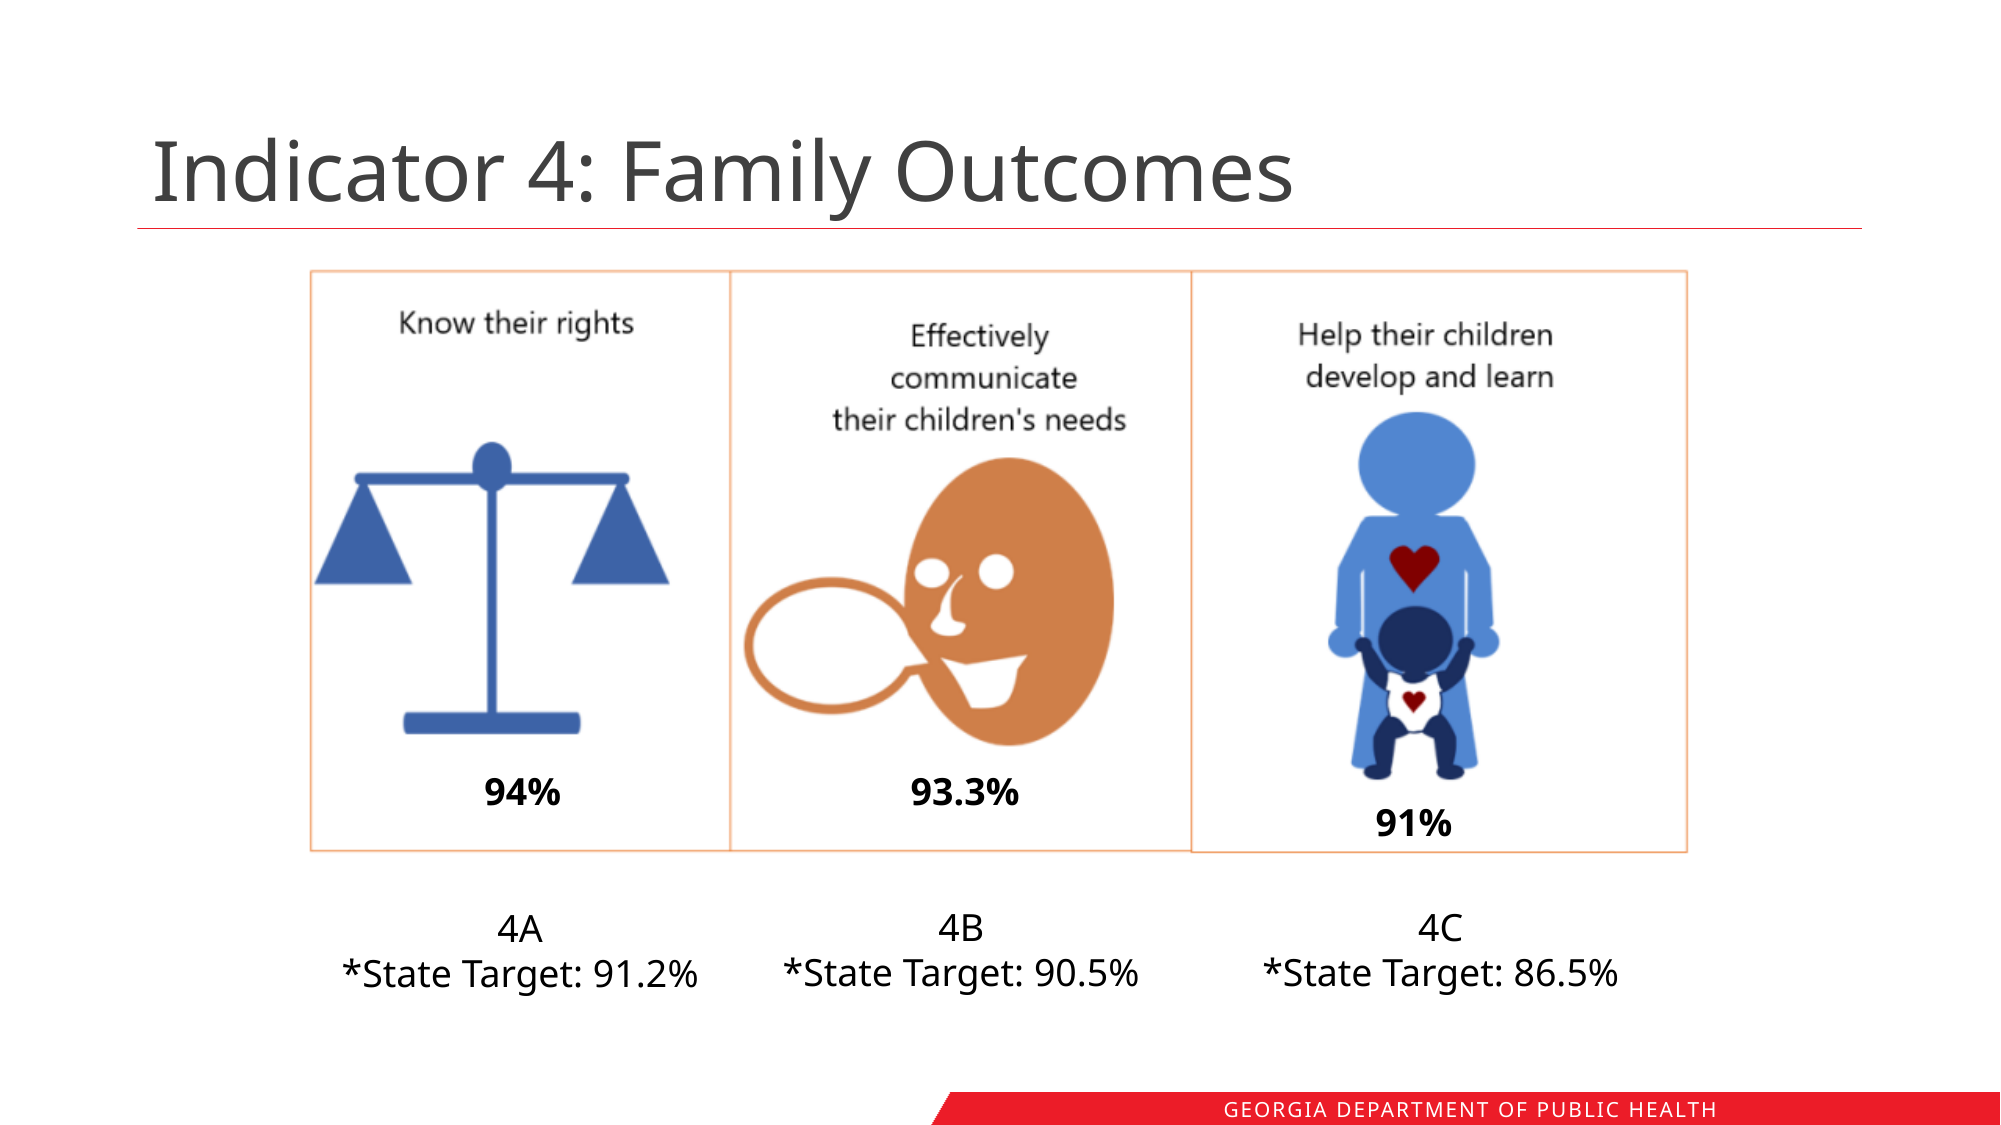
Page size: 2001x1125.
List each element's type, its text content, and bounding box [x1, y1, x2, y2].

picture [931, 1092, 2000, 1125]
text_box 4A *State Target: 91.2% [312, 897, 729, 1003]
text_box 4B *State Target: 90.5% [753, 896, 1170, 1001]
text_box 4C *State Target: 86.5% [1232, 896, 1649, 1001]
picture [307, 267, 1693, 858]
title Indicator 4: Family Outcomes [137, 122, 1863, 229]
